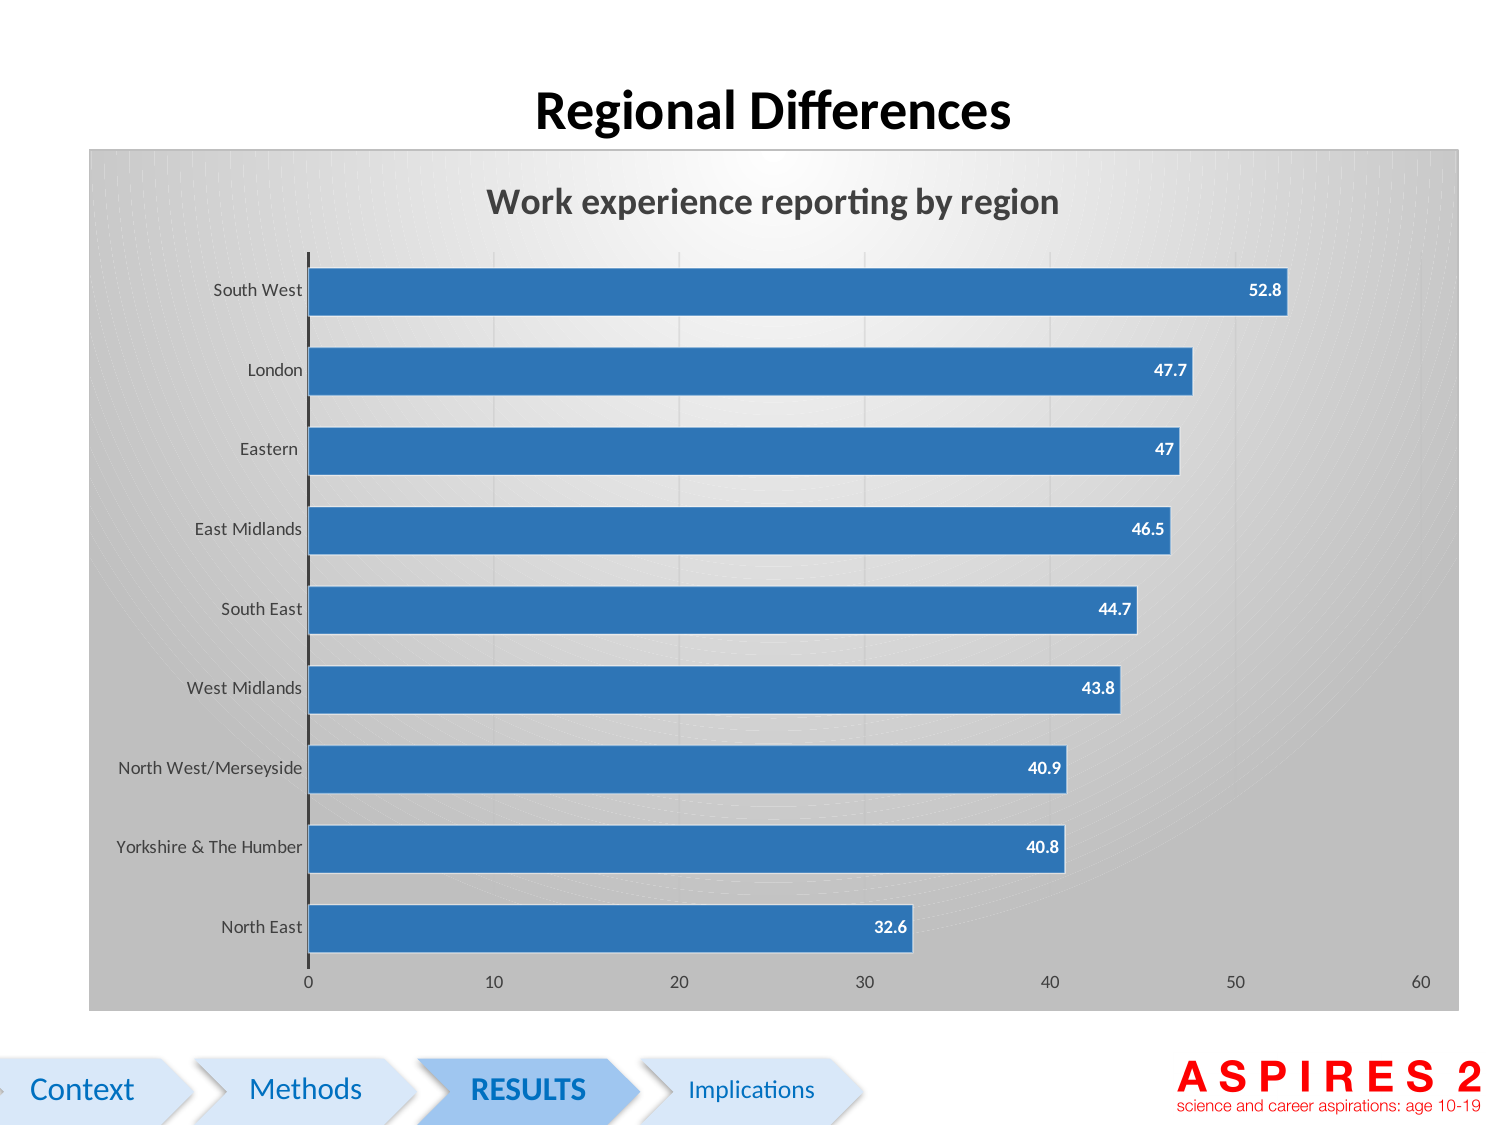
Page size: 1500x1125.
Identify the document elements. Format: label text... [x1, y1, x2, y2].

picture [1173, 1051, 1486, 1117]
text_box Regional Differences [456, 65, 1091, 147]
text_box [0, 1058, 864, 1125]
chart [88, 148, 1459, 1012]
